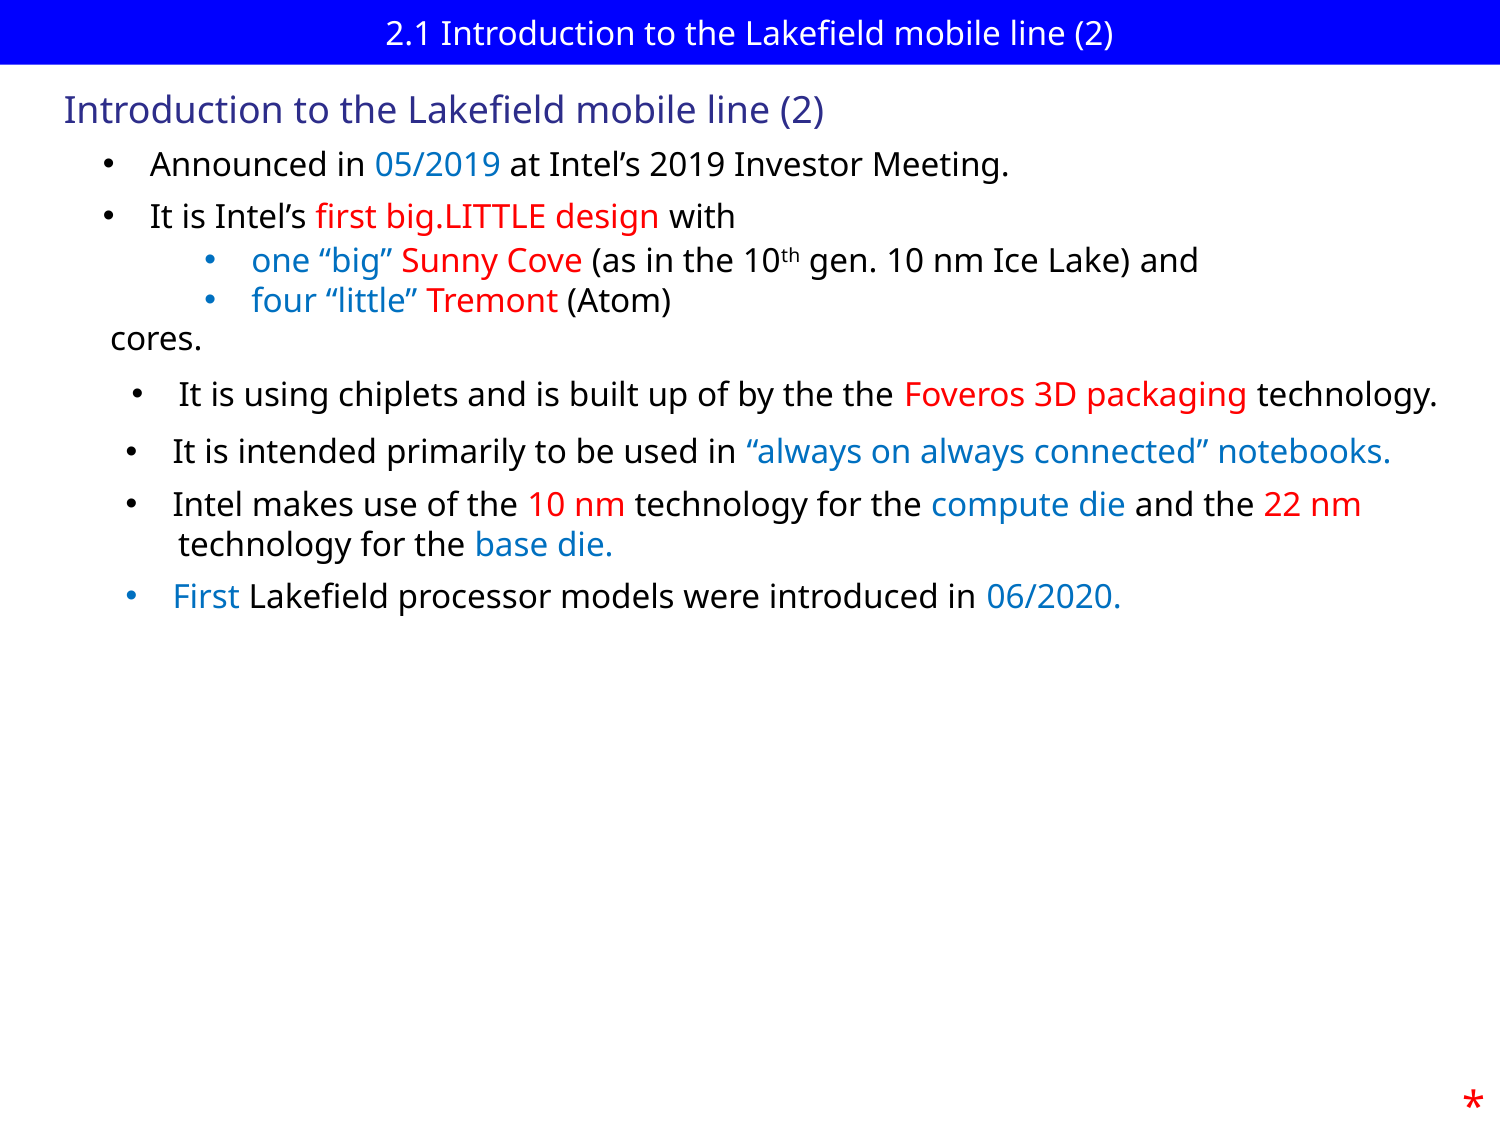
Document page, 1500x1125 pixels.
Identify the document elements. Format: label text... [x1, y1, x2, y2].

title 2.1 Introduction to the Lakefield mobile line (2) [0, 0, 1500, 65]
text_box It is intended primarily to be used in “always on always connected” notebooks. Intel makes use of the 10 nm technology for the compute die and the 22 nm technology for the base die. First Lakefield processor models were introduced in 06/2020. [110, 423, 1408, 623]
text_box Announced in 05/2019 at Intel’s 2019 Investor Meeting. It is Intel’s first big.LITTLE design with [88, 135, 1026, 243]
text_box cores. [95, 309, 218, 365]
text_box Introduction to the Lakefield mobile line (2) [48, 78, 840, 139]
text_box * [1448, 1071, 1500, 1125]
text_box one “big” Sunny Cove (as in the 10th gen. 10 nm Ice Lake) and four “little” Tremont (Atom) [189, 231, 1215, 327]
text_box It is using chiplets and is built up of by the the Foveros 3D packaging technology. [116, 366, 1454, 421]
